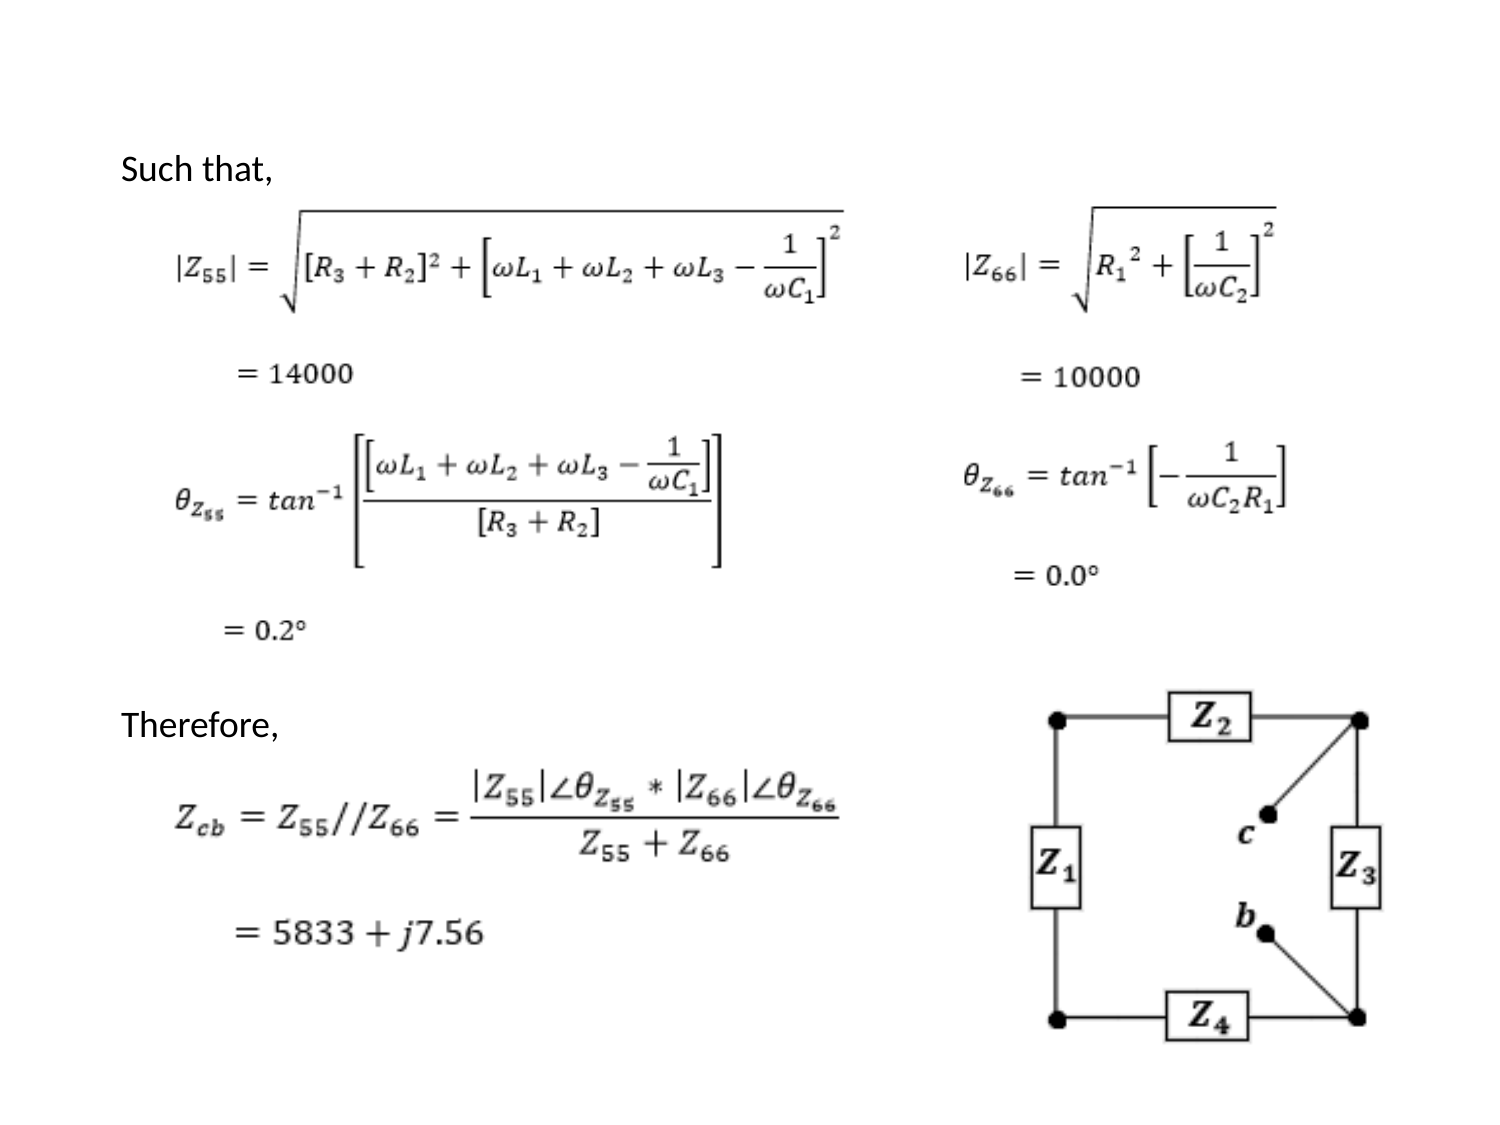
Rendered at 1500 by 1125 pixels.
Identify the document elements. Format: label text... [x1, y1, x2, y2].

picture [973, 639, 1438, 1065]
picture [165, 757, 854, 964]
text_box Such that, [106, 136, 1438, 197]
text_box Therefore, [106, 692, 968, 753]
picture [166, 197, 854, 657]
picture [959, 197, 1299, 599]
